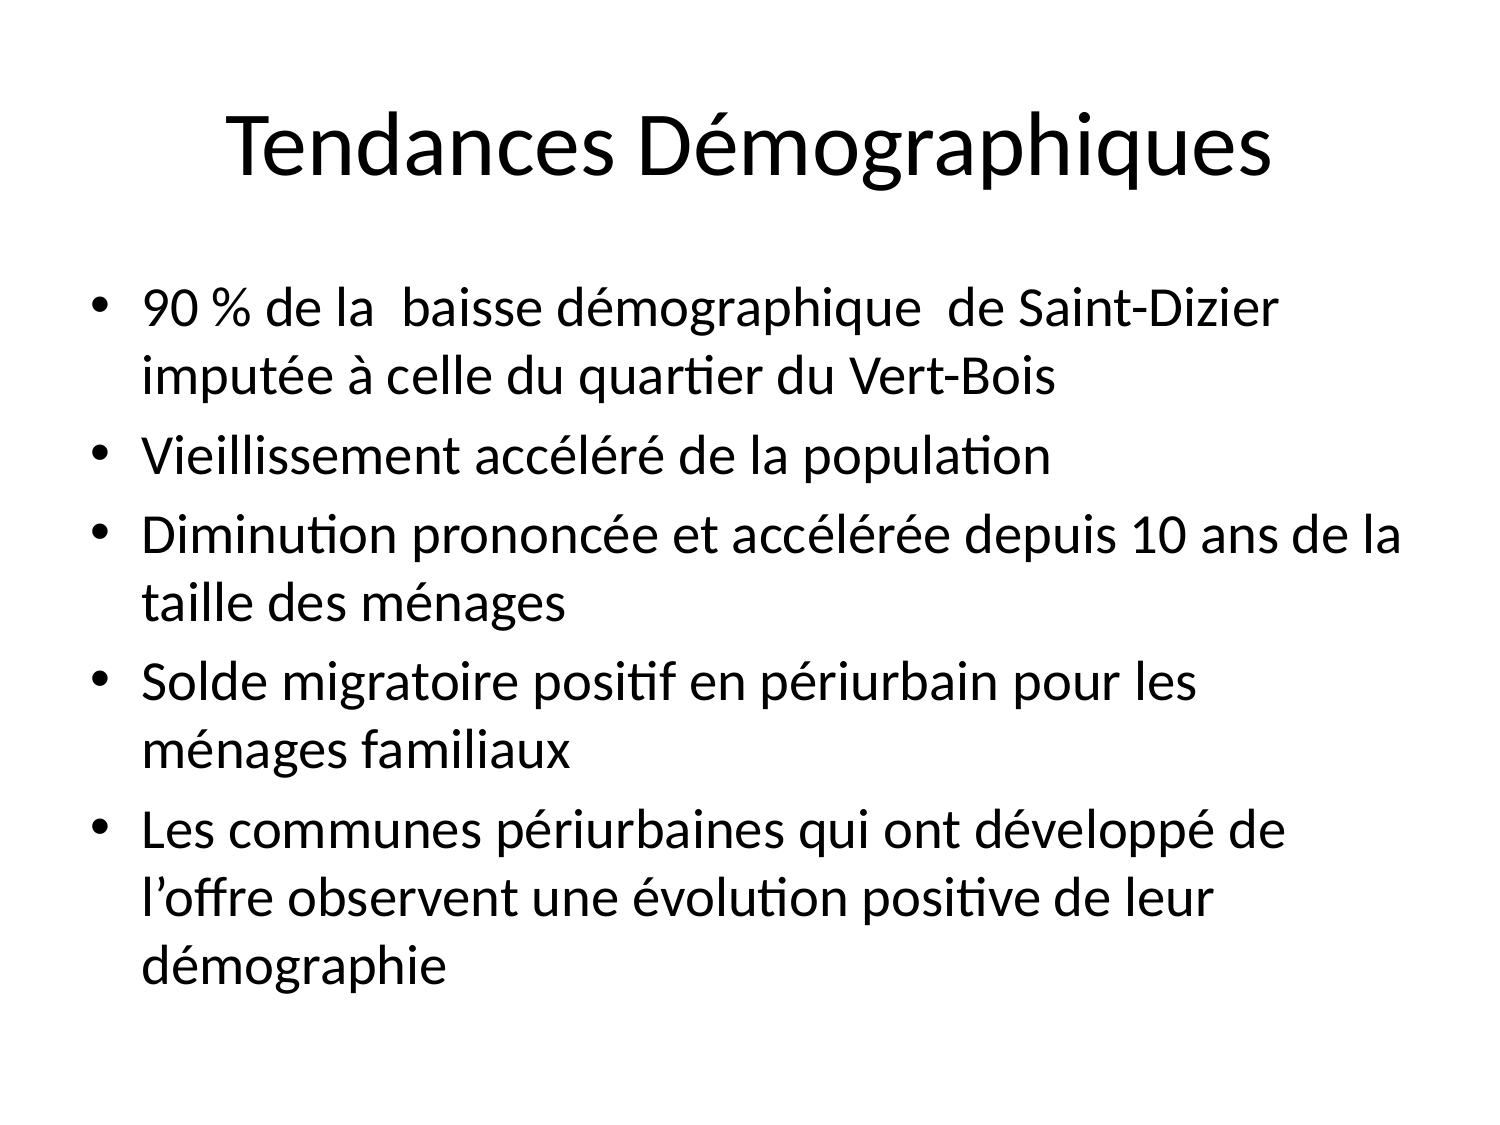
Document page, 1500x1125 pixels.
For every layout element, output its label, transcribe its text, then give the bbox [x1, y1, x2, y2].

title Tendances Démographiques [75, 45, 1425, 233]
list 90 % de la baisse démographique de Saint-Dizier imputée à celle du quartier du Vert-Bois Vieillissement accéléré de la population Diminution prononcée et accélérée depuis 10 ans de la taille des ménages Solde migratoire positif en périurbain pour les ménages familiaux Les communes périurbaines qui ont développé de l’offre observent une évolution positive de leur démographie [75, 262, 1425, 1005]
